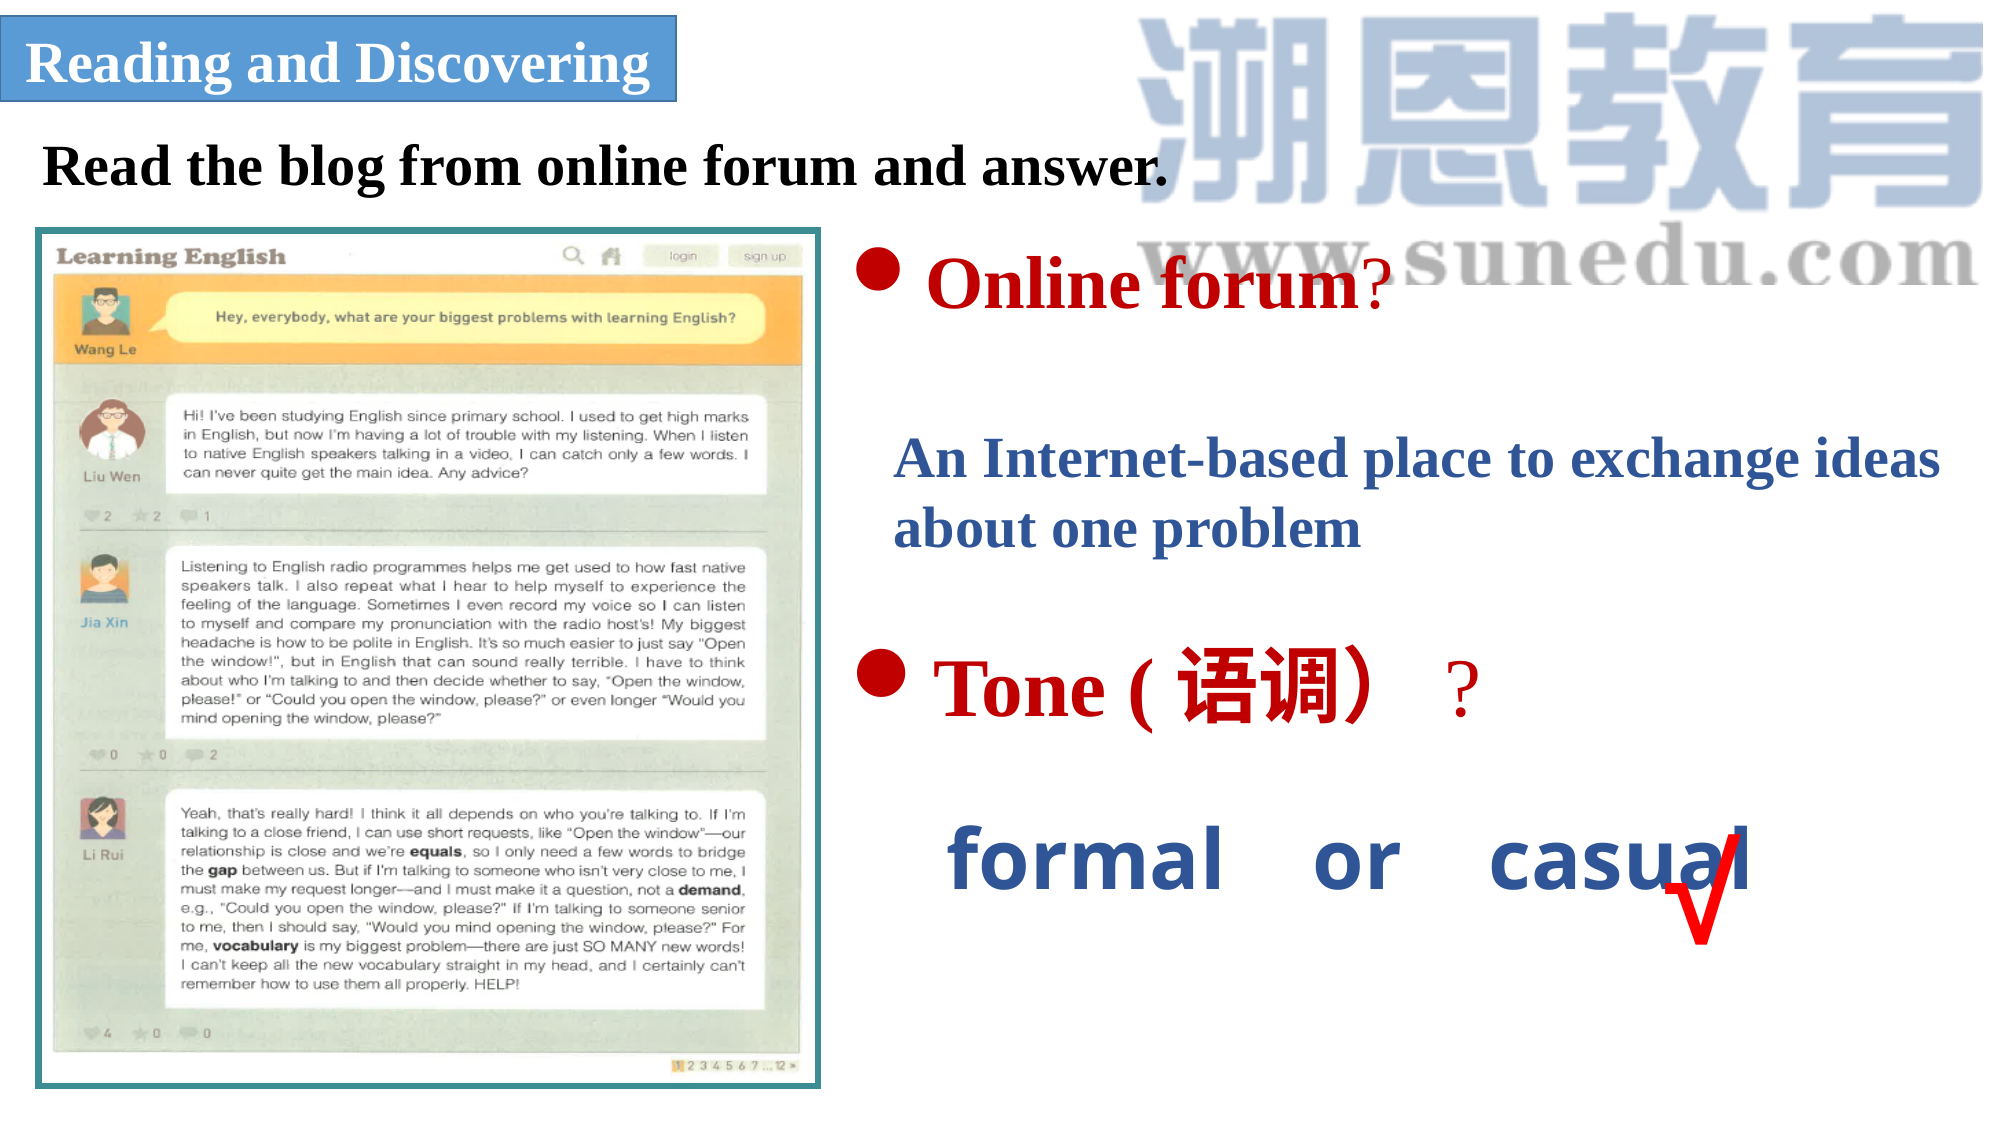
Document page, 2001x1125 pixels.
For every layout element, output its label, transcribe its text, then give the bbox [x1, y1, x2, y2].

picture [41, 233, 815, 1083]
picture [1134, 10, 1983, 166]
text_box Read the blog from online forum and answer. [27, 119, 1185, 204]
text_box √ [1650, 799, 1756, 979]
text_box Reading and Discovering [0, 15, 677, 102]
text_box Online forum? Tone (语调）? [835, 166, 2000, 951]
text_box formal or casual [922, 799, 1769, 1014]
text_box An Internet-based place to exchange ideas about one problem [878, 411, 1978, 567]
